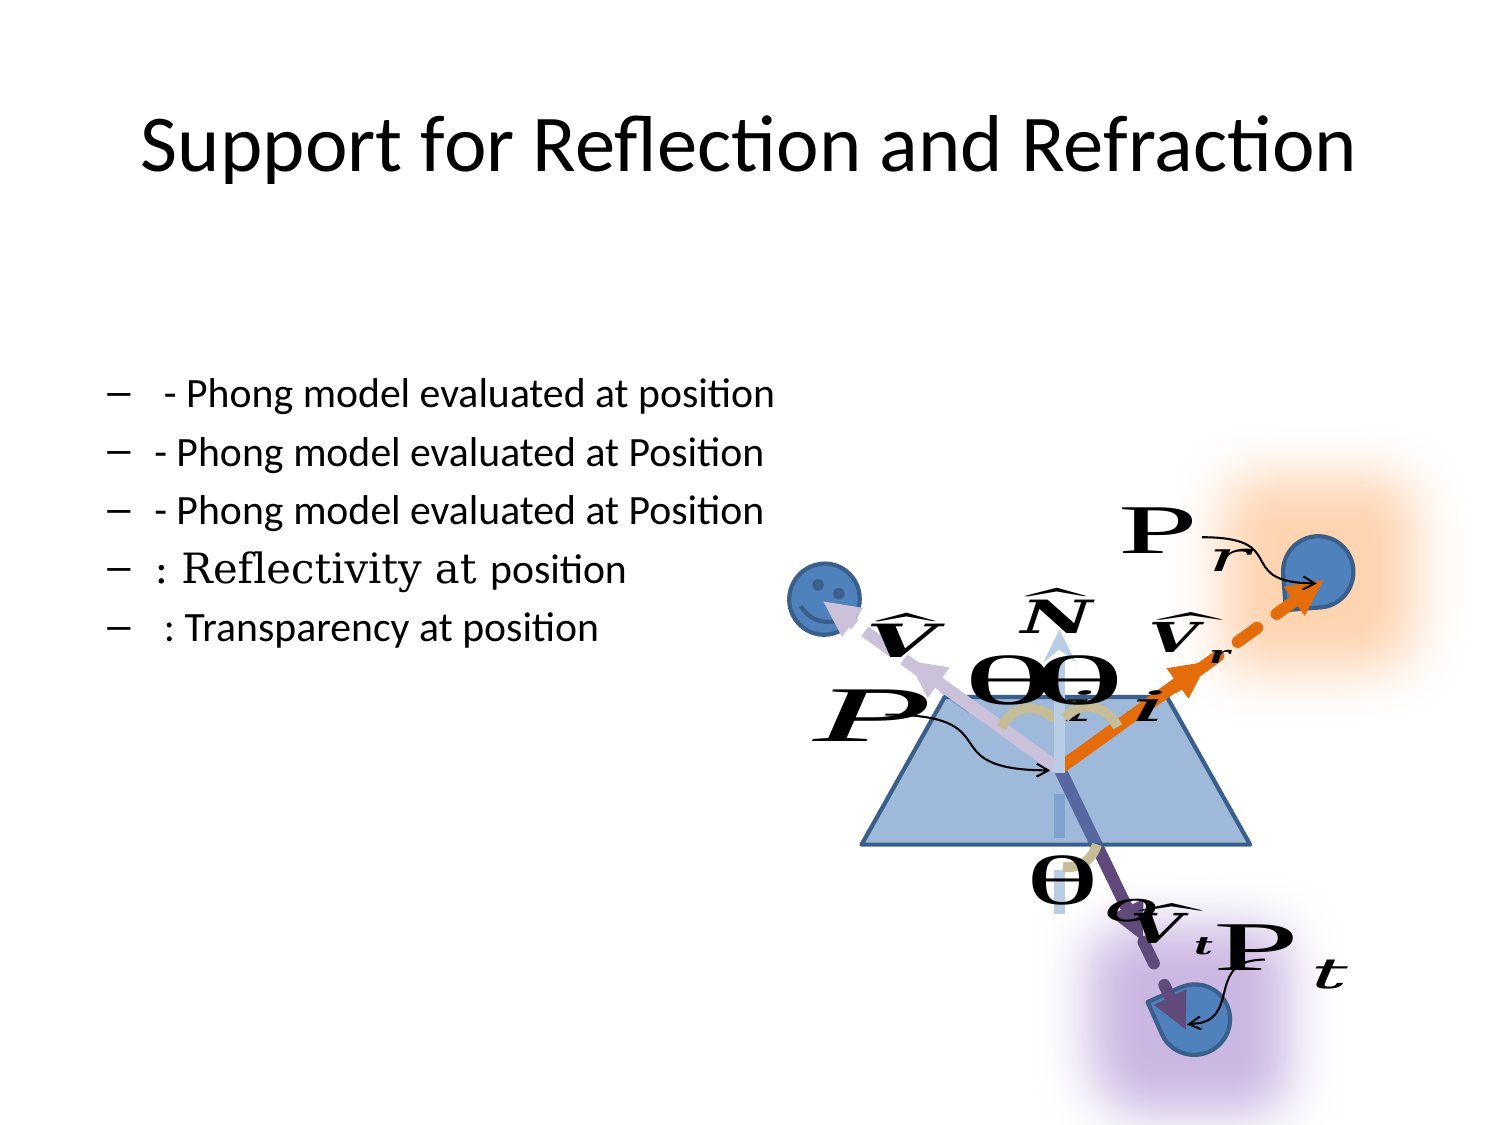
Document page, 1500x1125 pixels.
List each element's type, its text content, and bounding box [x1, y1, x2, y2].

title Support for Reflection and Refraction [75, 45, 1425, 233]
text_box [788, 492, 1354, 1056]
